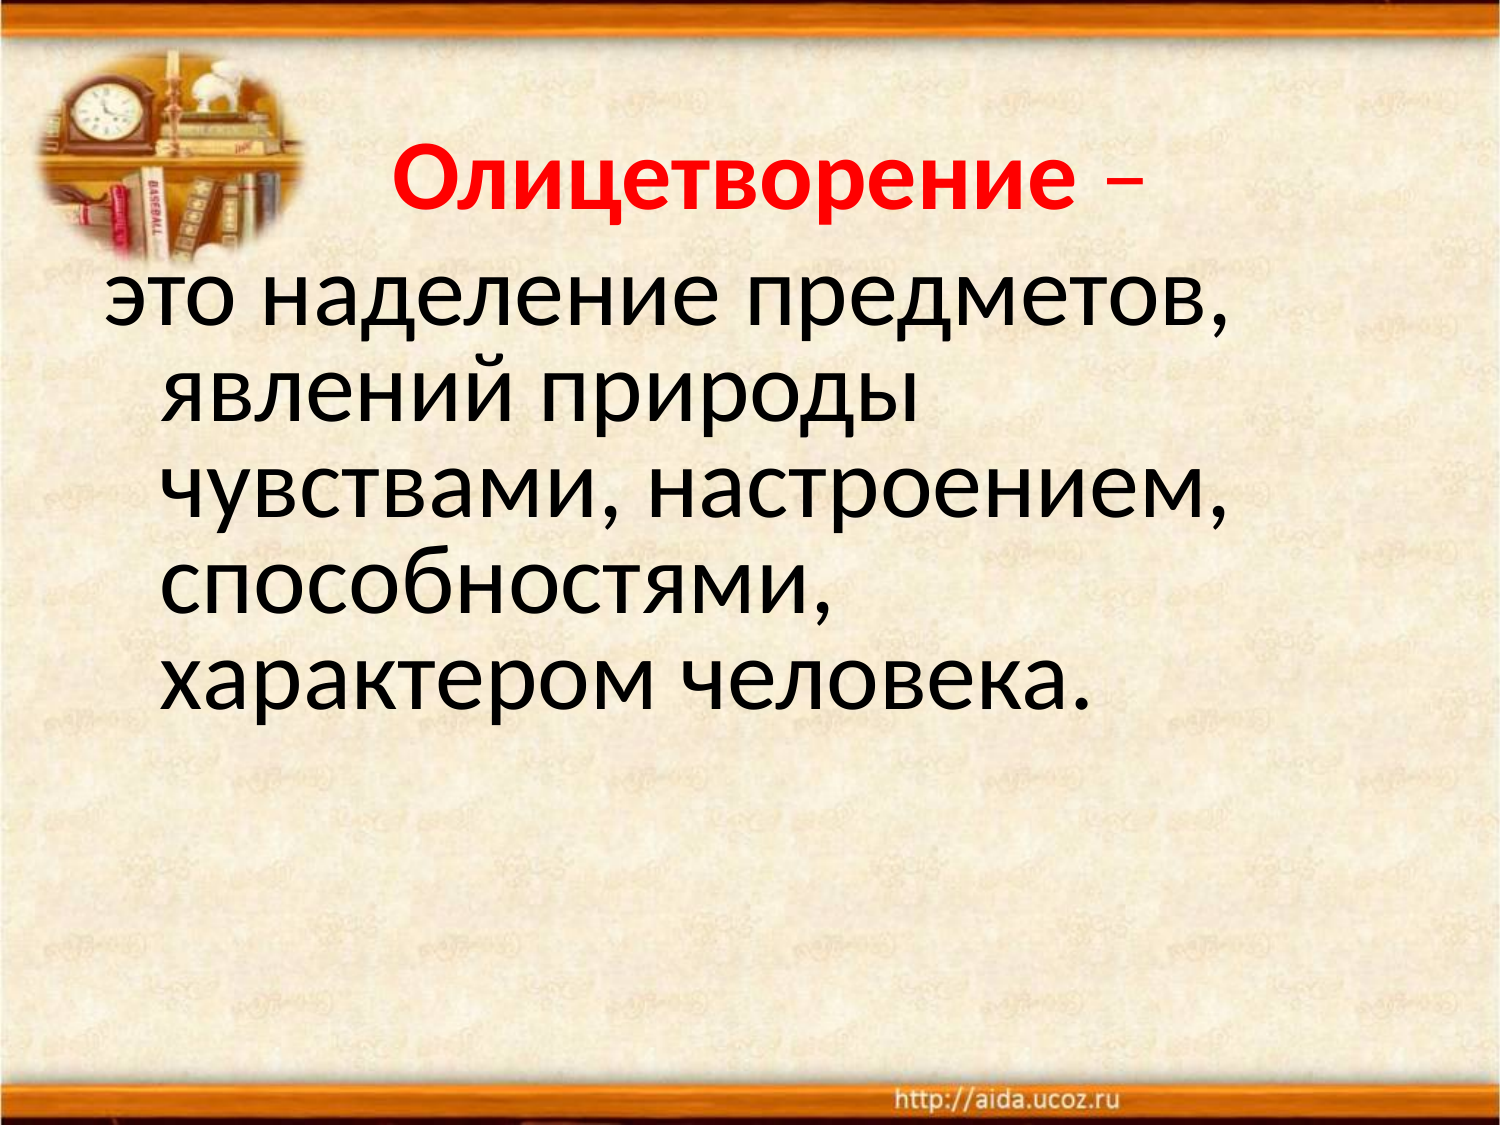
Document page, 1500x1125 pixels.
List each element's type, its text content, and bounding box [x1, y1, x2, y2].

list Олицетворение – это наделение предметов, явлений природы чувствами, настроением, способностями, характером человека. [88, 125, 1364, 801]
picture [0, 0, 1500, 1125]
